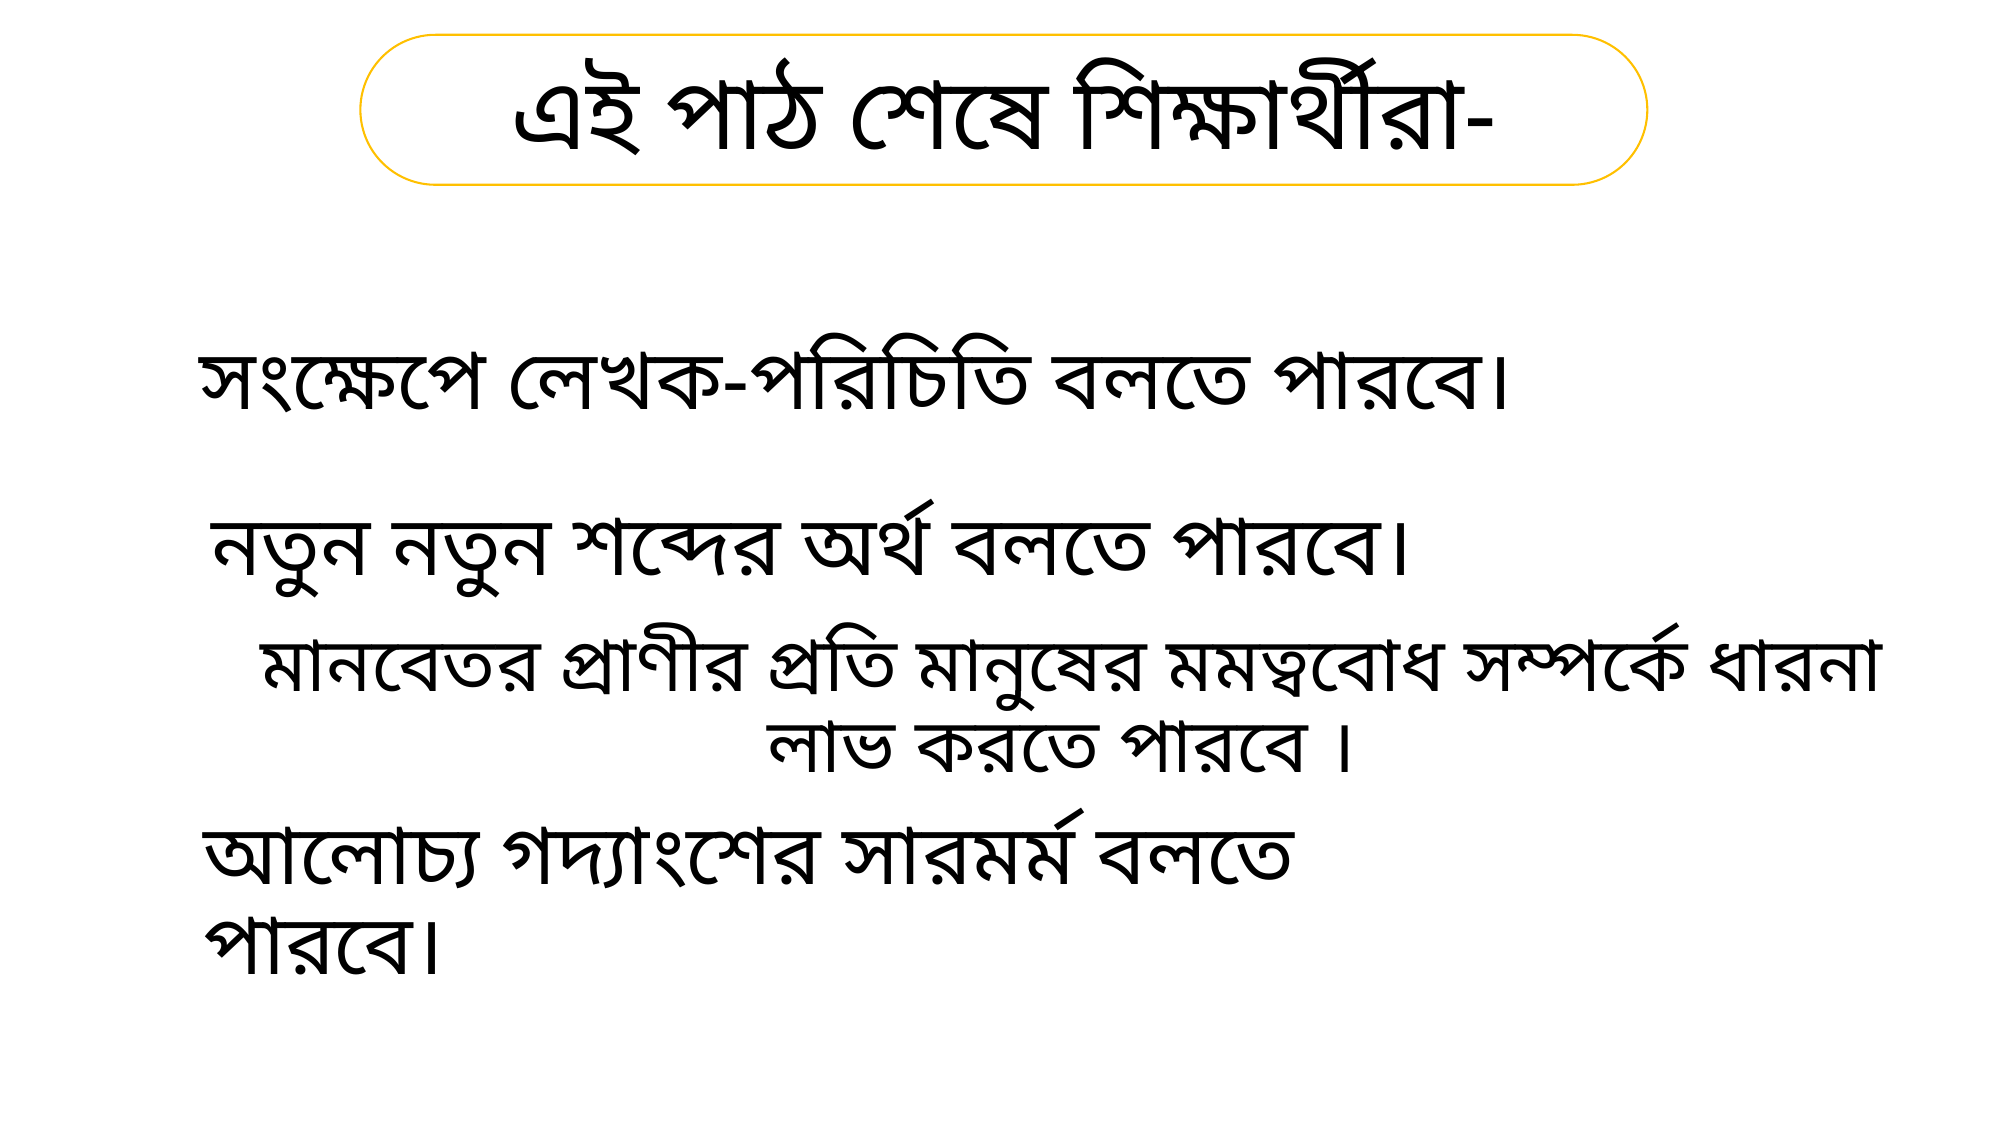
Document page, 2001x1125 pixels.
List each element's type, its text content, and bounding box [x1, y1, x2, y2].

text_box আলোচ্য গদ্যাংশের সারমর্ম বলতে পারবে। [106, 815, 1541, 990]
text_box নতুন নতুন শব্দের অর্থ বলতে পারবে। [118, 467, 1551, 620]
text_box মানবেতর প্রাণীর প্রতি মানুষের মমত্ববোধ সম্পর্কে ধারনা লাভ করতে পারবে । [93, 620, 1969, 795]
text_box এই পাঠ শেষে শিক্ষার্থীরা- [359, 33, 1649, 186]
text_box সংক্ষেপে লেখক-পরিচিতি বলতে পারবে। [98, 289, 1533, 474]
